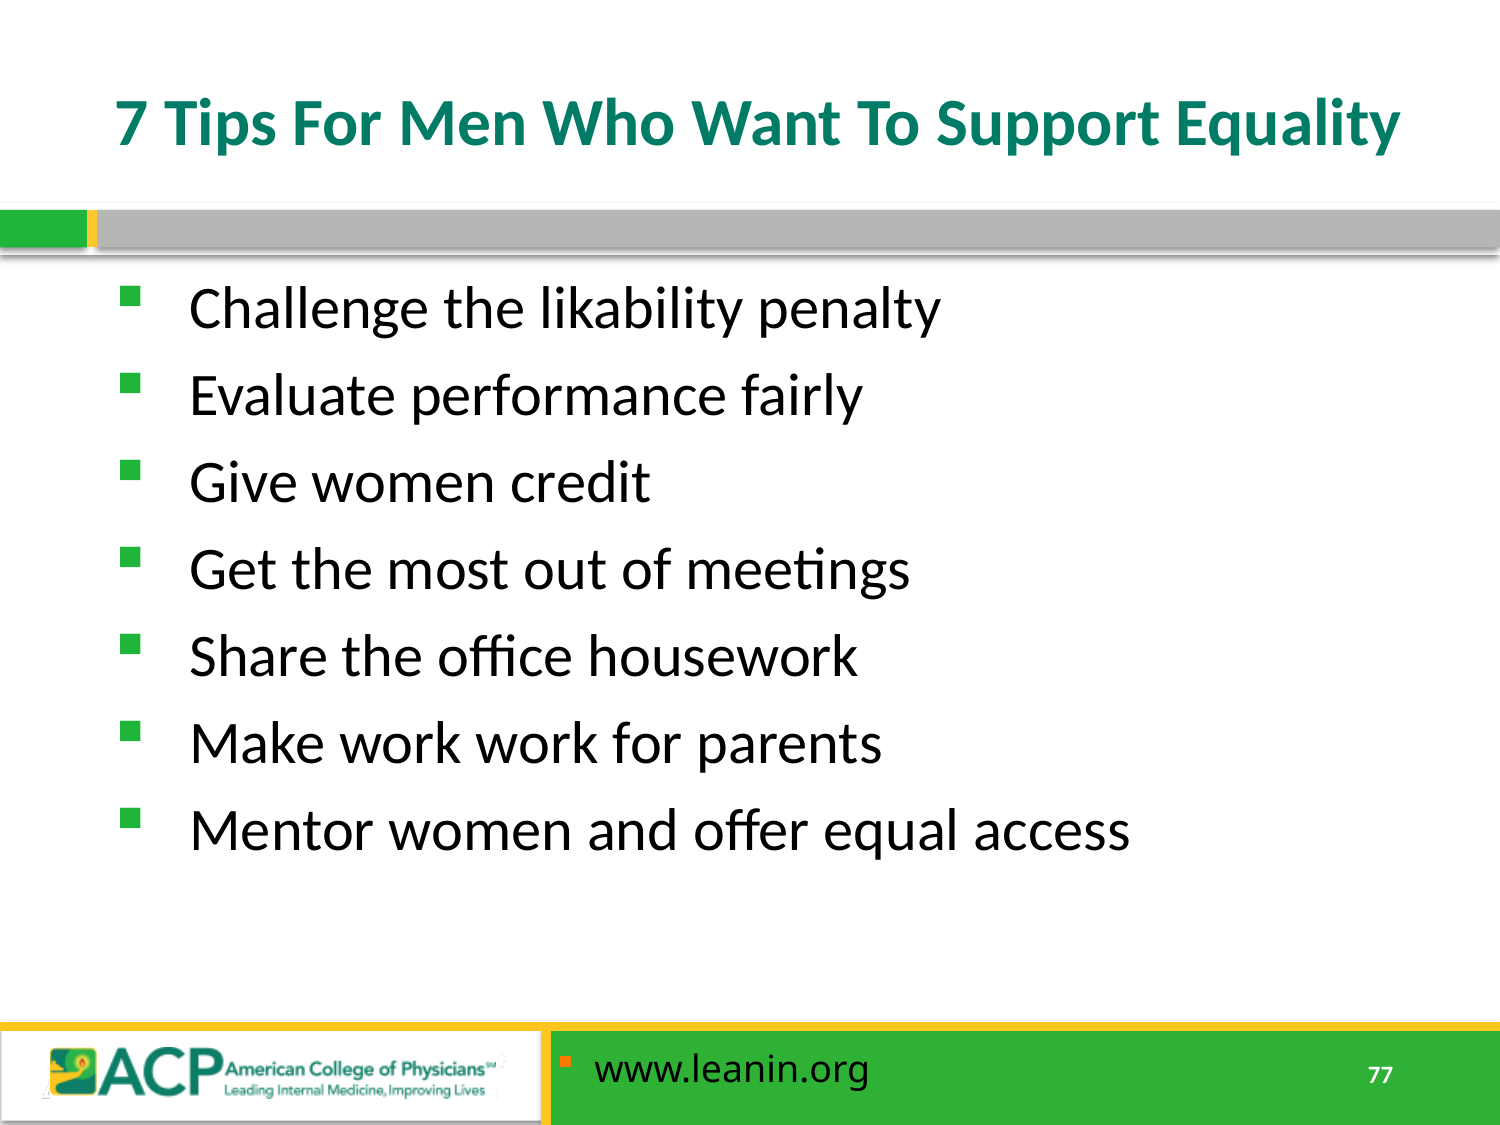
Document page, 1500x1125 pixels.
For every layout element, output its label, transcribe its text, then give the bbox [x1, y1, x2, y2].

list Challenge the likability penalty Evaluate performance fairly Give women credit Get the most out of meetings Share the office housework Make work work for parents Mentor women and offer equal access www.leanin.org [99, 260, 1438, 1011]
title 7 Tips For Men Who Want To Support Equality [99, 37, 1438, 200]
picture [50, 1047, 496, 1099]
